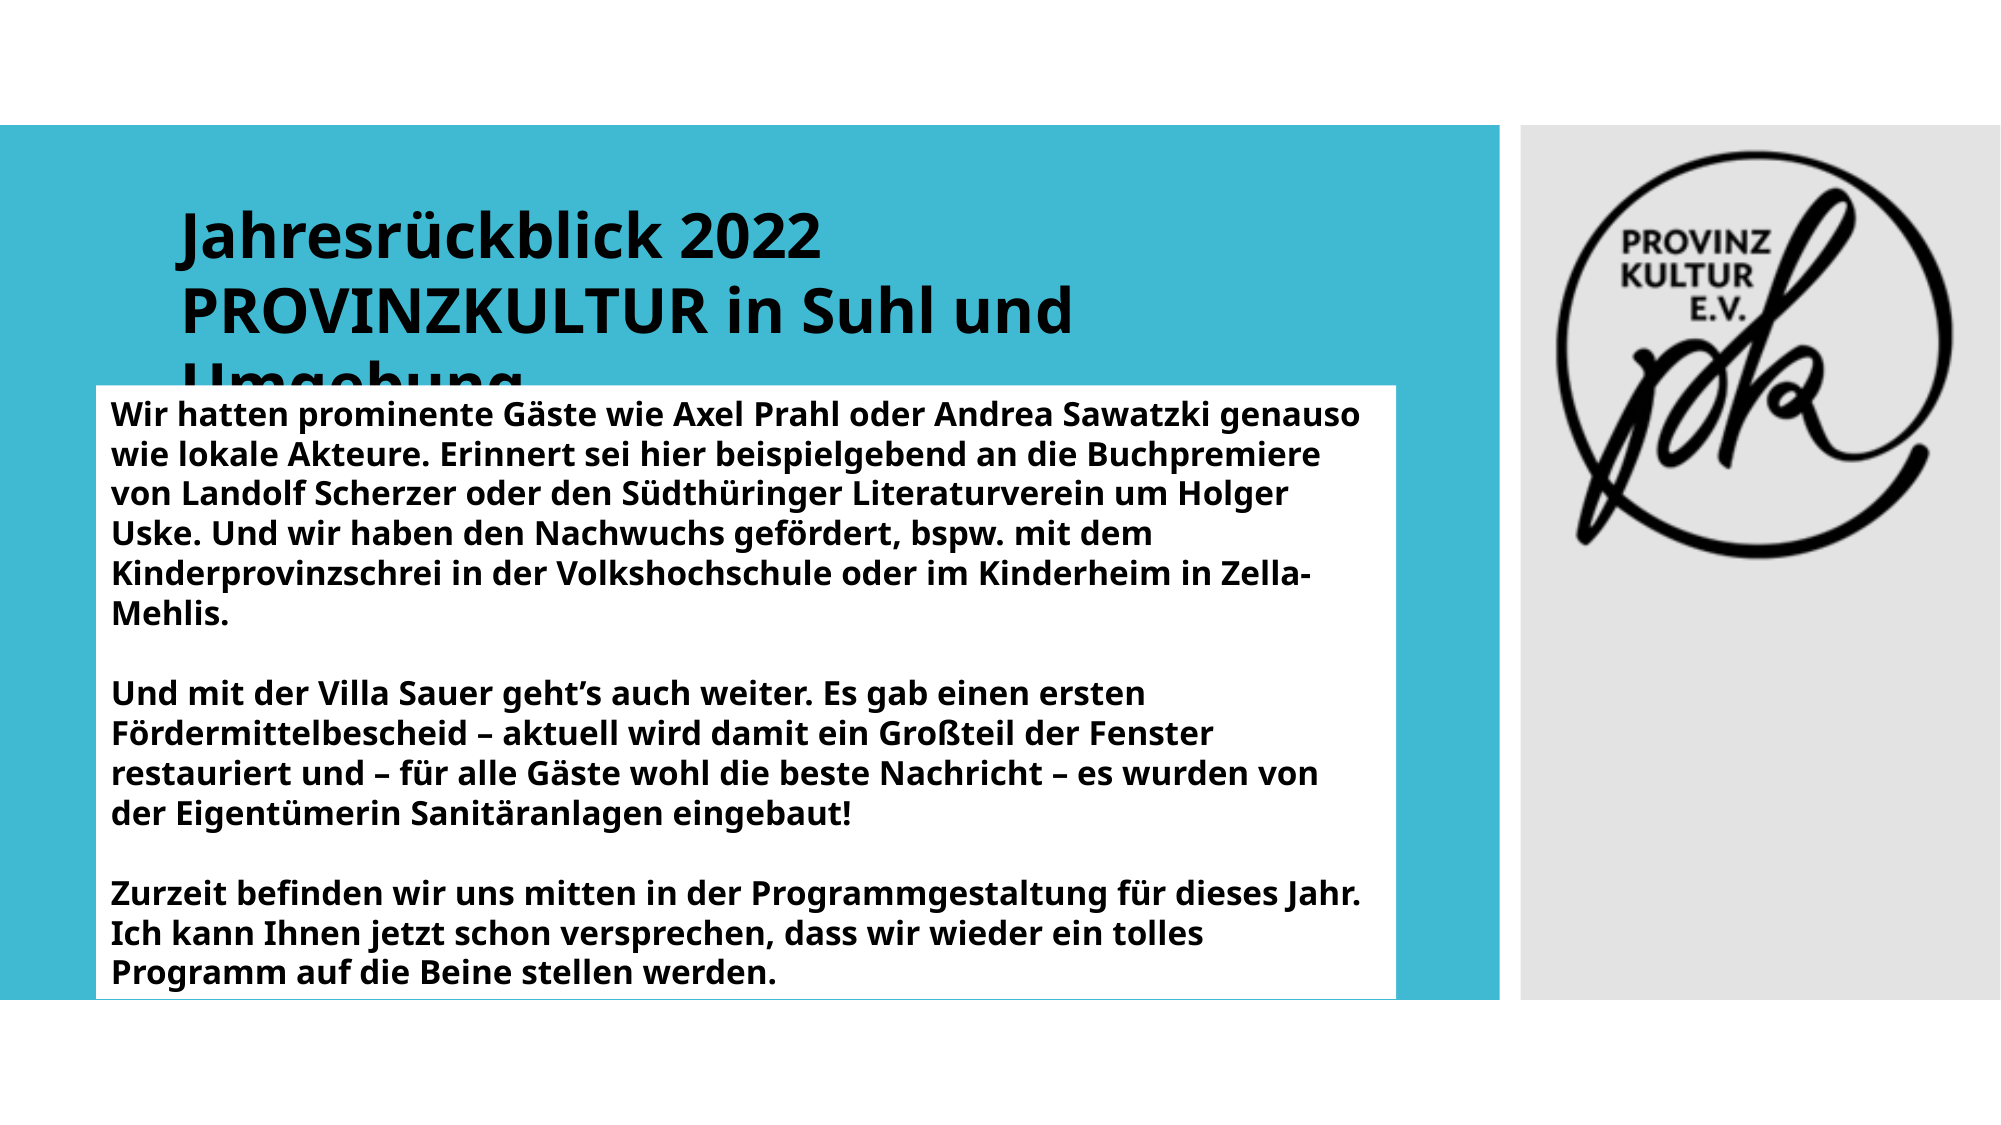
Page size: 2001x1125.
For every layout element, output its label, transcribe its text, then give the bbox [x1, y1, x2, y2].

text_box Jahresrückblick 2022 PROVINZKULTUR in Suhl und Umgebung [165, 188, 1397, 385]
picture [1548, 148, 1963, 563]
text_box Wir hatten prominente Gäste wie Axel Prahl oder Andrea Sawatzki genauso wie lokale Akteure. Erinnert sei hier beispielgebend an die Buchpremiere von Landolf Scherzer oder den Südthüringer Literaturverein um Holger Uske. Und wir haben den Nachwuchs gefördert, bspw. mit dem Kinderprovinzschrei in der Volkshochschule oder im Kinderheim in Zella-Mehlis. Und mit der Villa Sauer geht’s auch weiter. Es gab einen ersten Fördermittelbescheid – aktuell wird damit ein Großteil der Fenster restauriert und – für alle Gäste wohl die beste Nachricht – es wurden von der Eigentümerin Sanitäranlagen eingebaut! Zurzeit befinden wir uns mitten in der Programmgestaltung für dieses Jahr. Ich kann Ihnen jetzt schon versprechen, dass wir wieder ein tolles Programm auf die Beine stellen werden. [96, 385, 1397, 999]
